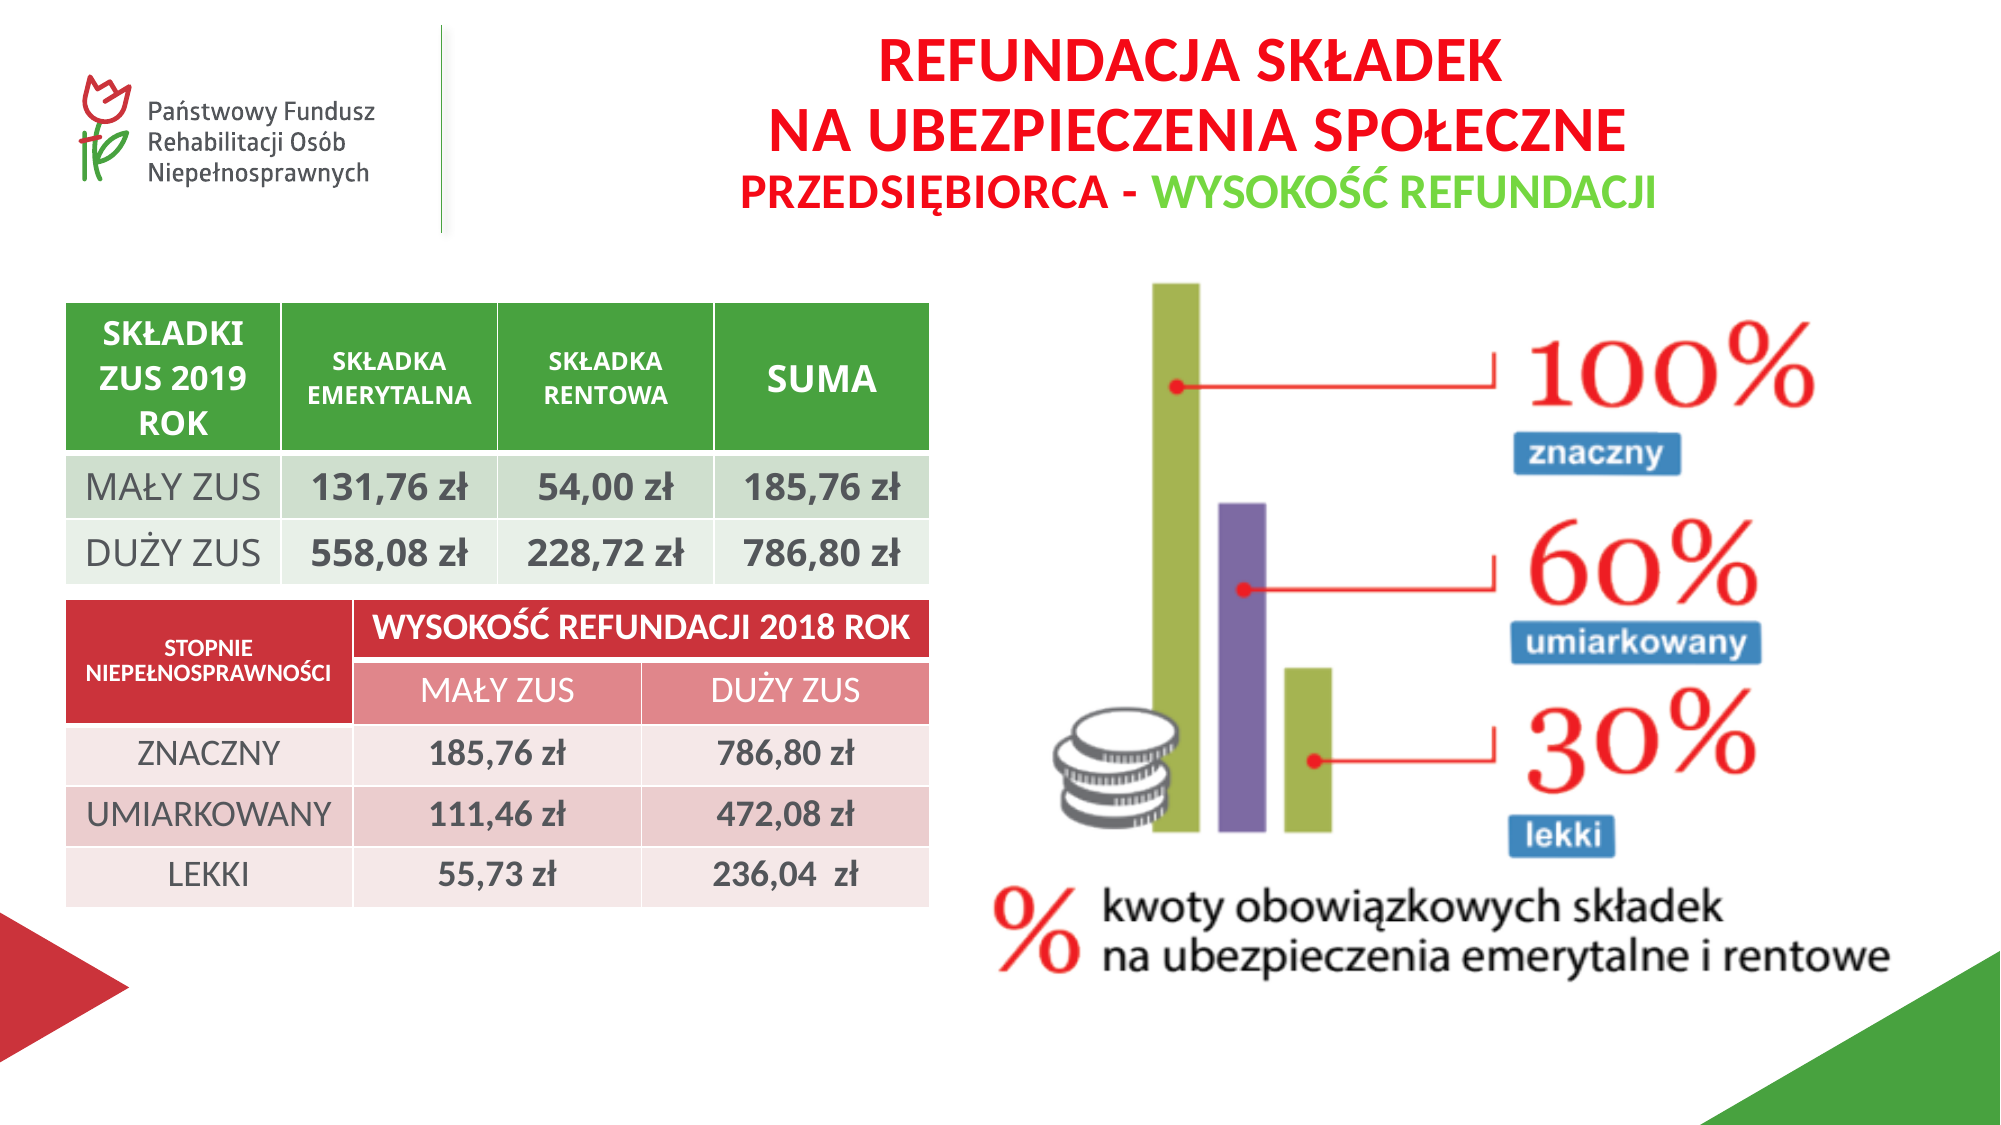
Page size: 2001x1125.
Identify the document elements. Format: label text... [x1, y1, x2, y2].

table_cell 236,04 zł [642, 848, 929, 907]
table_cell ZNACZNY [66, 728, 352, 785]
table_cell 786,80 zł [642, 726, 929, 785]
table_cell 185,76 zł [354, 726, 641, 785]
table_cell 472,08 zł [642, 787, 929, 846]
table_cell UMIARKOWANY [66, 787, 352, 846]
table_header STOPNIE NIEPEŁNOSPRAWNOŚCI [66, 600, 352, 723]
table_header SKŁADKA EMERYTALNA [282, 303, 497, 450]
table_cell 55,73 zł [354, 848, 641, 907]
table_cell MAŁY ZUS [66, 456, 280, 518]
table_header SUMA [715, 303, 929, 450]
table_header WYSOKOŚĆ REFUNDACJI 2018 ROK [354, 600, 929, 657]
table_cell 54,00 zł [498, 456, 713, 518]
table_cell DUŻY ZUS [66, 520, 280, 584]
picture [959, 244, 1908, 992]
table_cell 185,76 zł [715, 456, 929, 518]
table_cell 111,46 zł [354, 787, 641, 846]
table_cell 228,72 zł [498, 520, 713, 584]
table_header SKŁADKA RENTOWA [498, 303, 713, 450]
table_cell 786,80 zł [715, 520, 929, 584]
table_header SKŁADKI ZUS 2019 ROK [66, 303, 280, 450]
table_cell 131,76 zł [282, 456, 497, 518]
table_cell DUŻY ZUS [642, 663, 929, 724]
table_cell 558,08 zł [282, 520, 497, 584]
table_cell MAŁY ZUS [354, 663, 641, 724]
title REFUNDACJA SKŁADEK NA UBEZPIECZENIA SPOŁECZNE PRZEDSIĘBIORCA - WYSOKOŚĆ REFUNDACJI [485, 18, 1913, 236]
table_cell LEKKI [66, 848, 352, 907]
